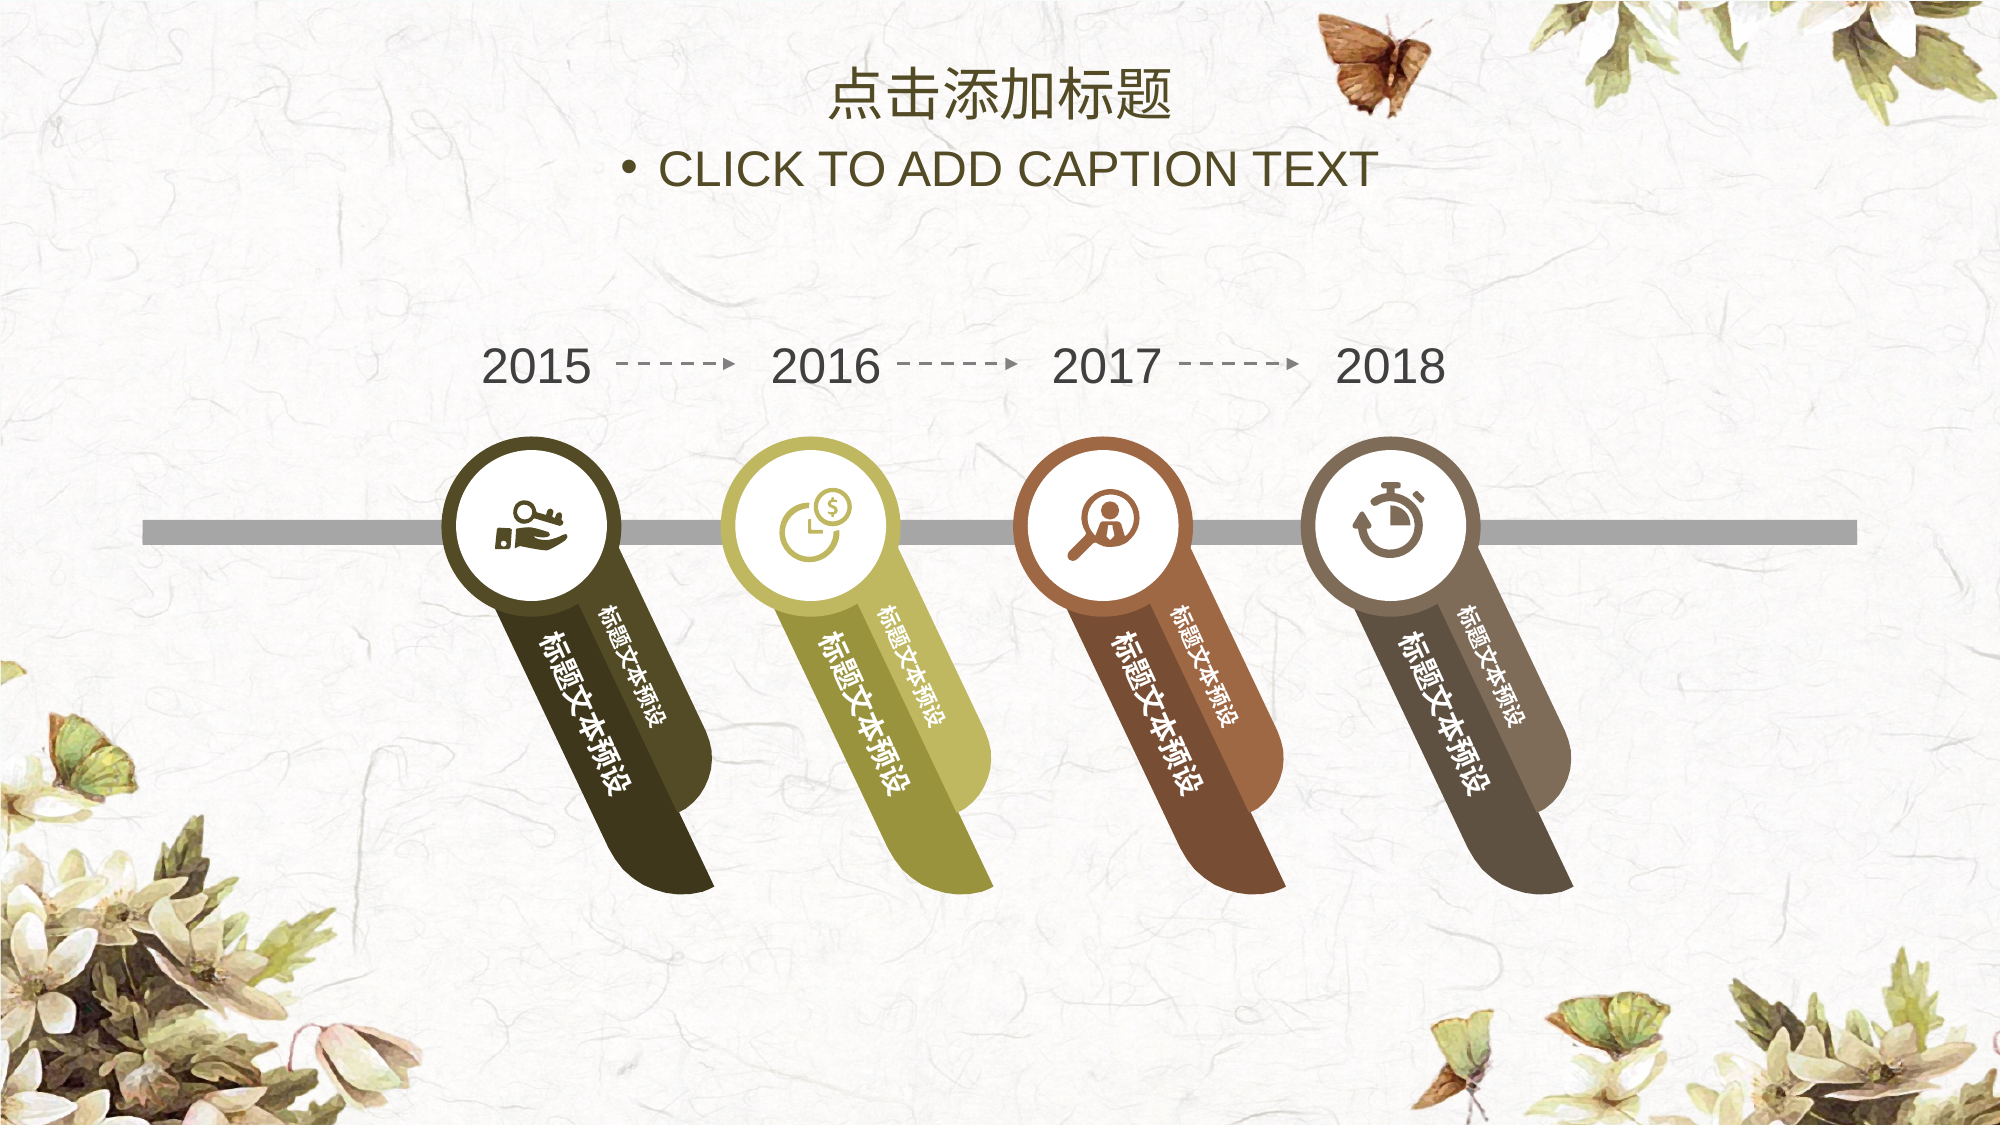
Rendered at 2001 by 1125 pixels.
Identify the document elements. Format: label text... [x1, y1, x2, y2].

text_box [957, 519, 1013, 545]
text_box 2015 [466, 326, 596, 402]
text_box 2018 [1320, 326, 1450, 402]
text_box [1537, 519, 1858, 545]
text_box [142, 519, 441, 545]
text_box CLICK TO ADD CAPTION TEXT [549, 135, 1450, 180]
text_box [441, 436, 677, 921]
text_box 点击添加标题 [383, 58, 1617, 136]
picture [0, 0, 2001, 1125]
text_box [720, 436, 957, 921]
text_box 2017 [1036, 326, 1159, 402]
text_box 2016 [755, 326, 886, 402]
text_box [1300, 436, 1537, 921]
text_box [1249, 519, 1300, 545]
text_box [677, 519, 720, 545]
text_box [1013, 436, 1249, 921]
